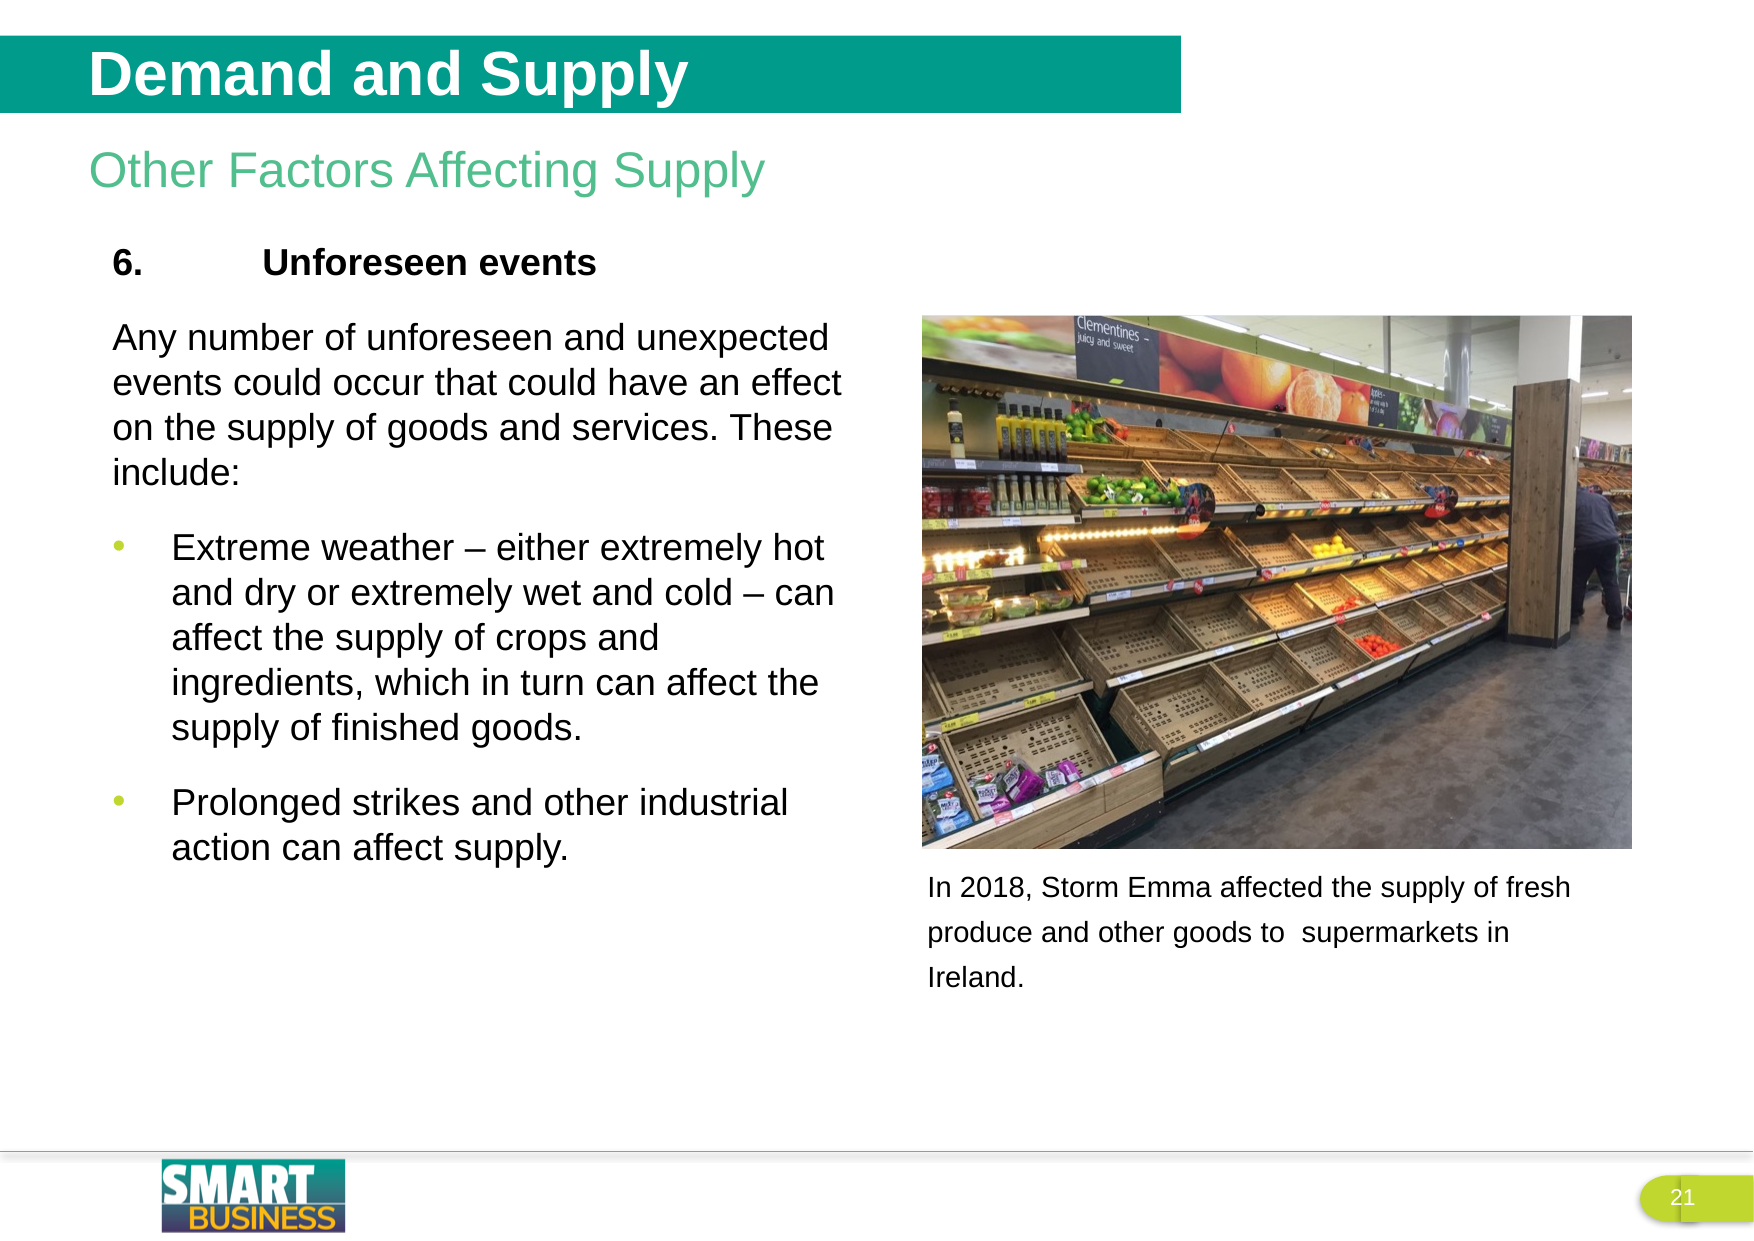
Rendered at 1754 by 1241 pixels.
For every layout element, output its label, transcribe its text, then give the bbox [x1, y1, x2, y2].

picture [921, 314, 1632, 849]
list Other Factors Affecting Supply [0, 133, 1754, 210]
text_box In 2018, Storm Emma affected the supply of fresh produce and other goods to supermarkets in Ireland. [883, 850, 1632, 1038]
picture [150, 1091, 357, 1241]
list 6. Unforeseen events Any number of unforeseen and unexpected events could occur that could have an effect on the supply of goods and services. These include: Extreme weather – either extremely hot and dry or extremely wet and cold – can affect the supply of crops and ingredients, which in turn can affect the supply of finished goods. Prolonged strikes and other industrial action can affect supply. [68, 230, 861, 943]
list Demand and Supply [0, 35, 1181, 113]
